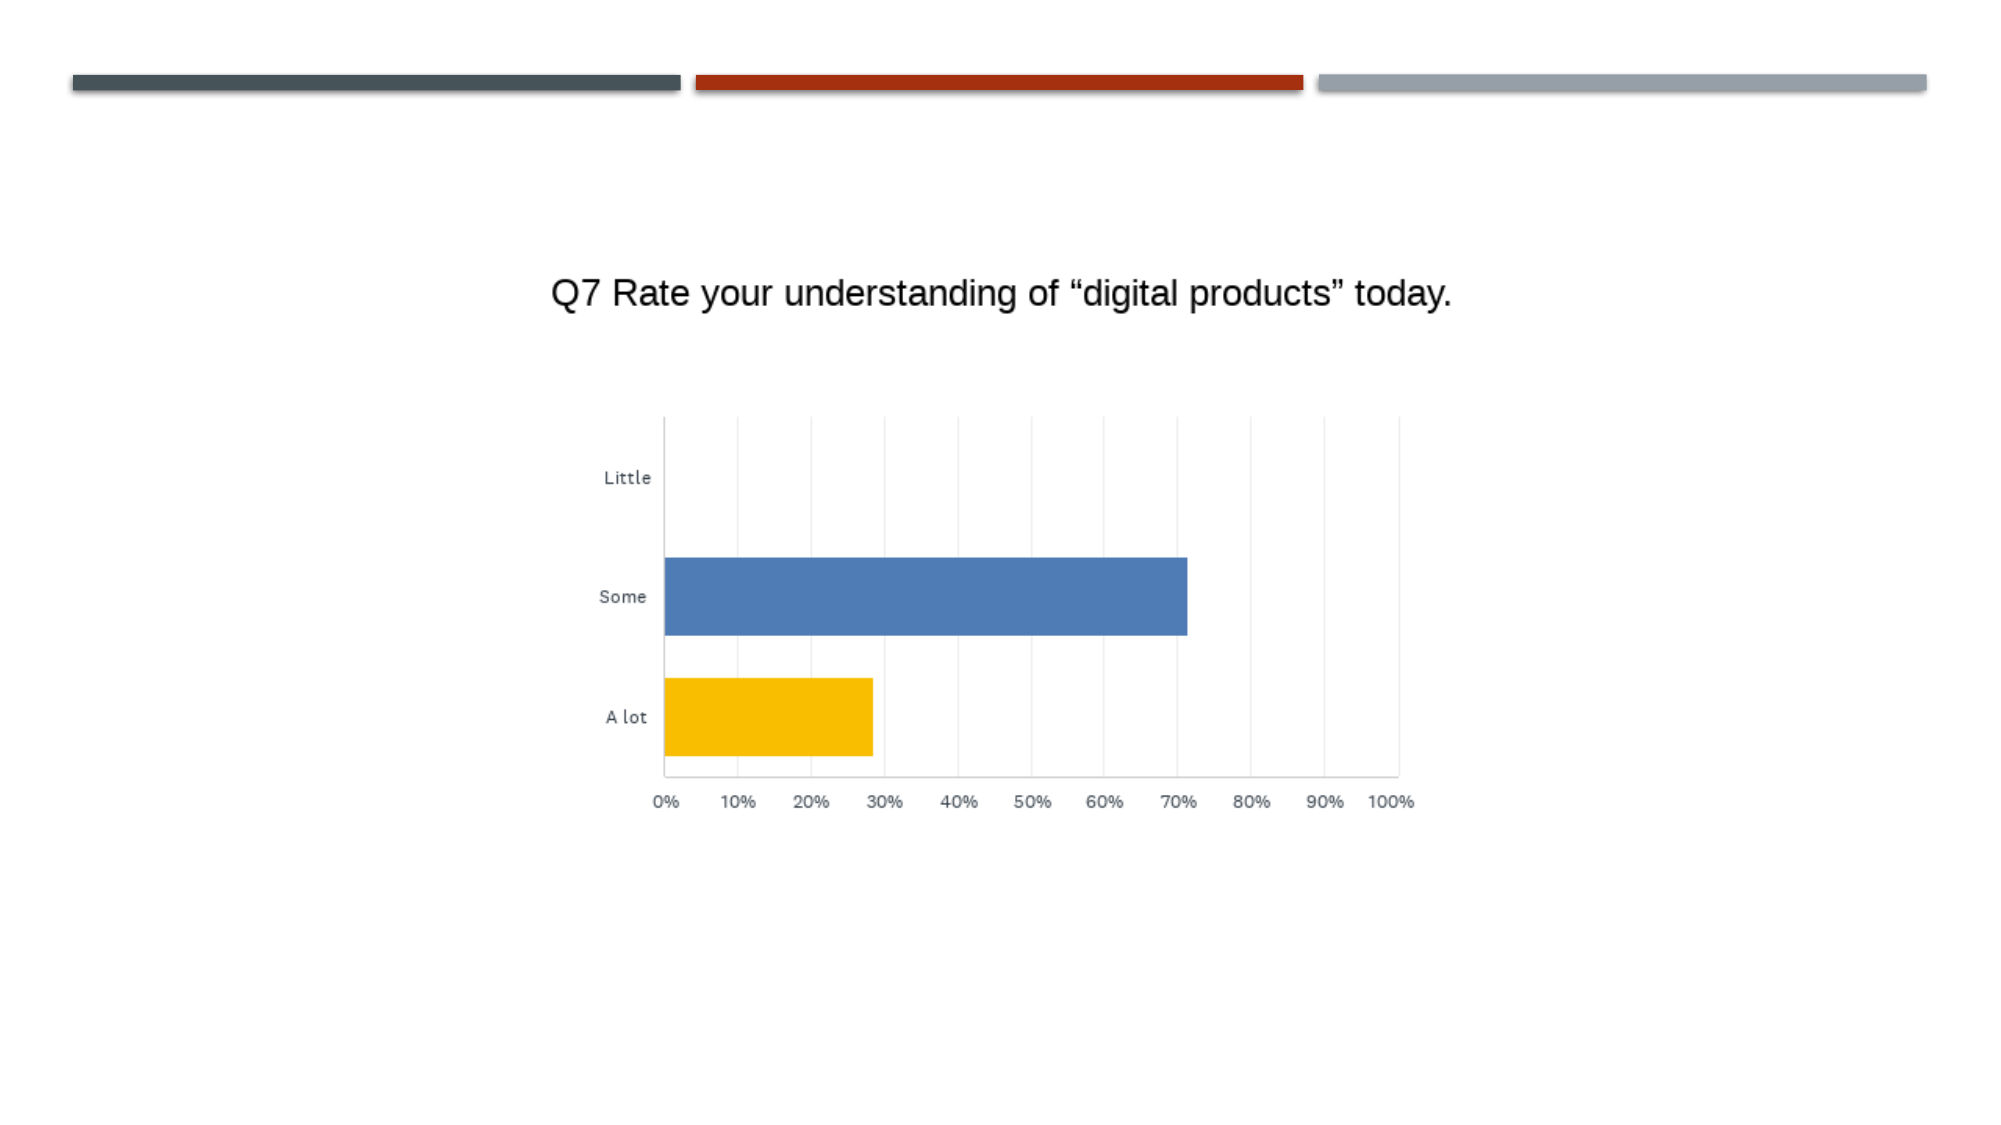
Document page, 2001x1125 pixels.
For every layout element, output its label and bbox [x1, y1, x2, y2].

picture [218, 233, 1782, 892]
